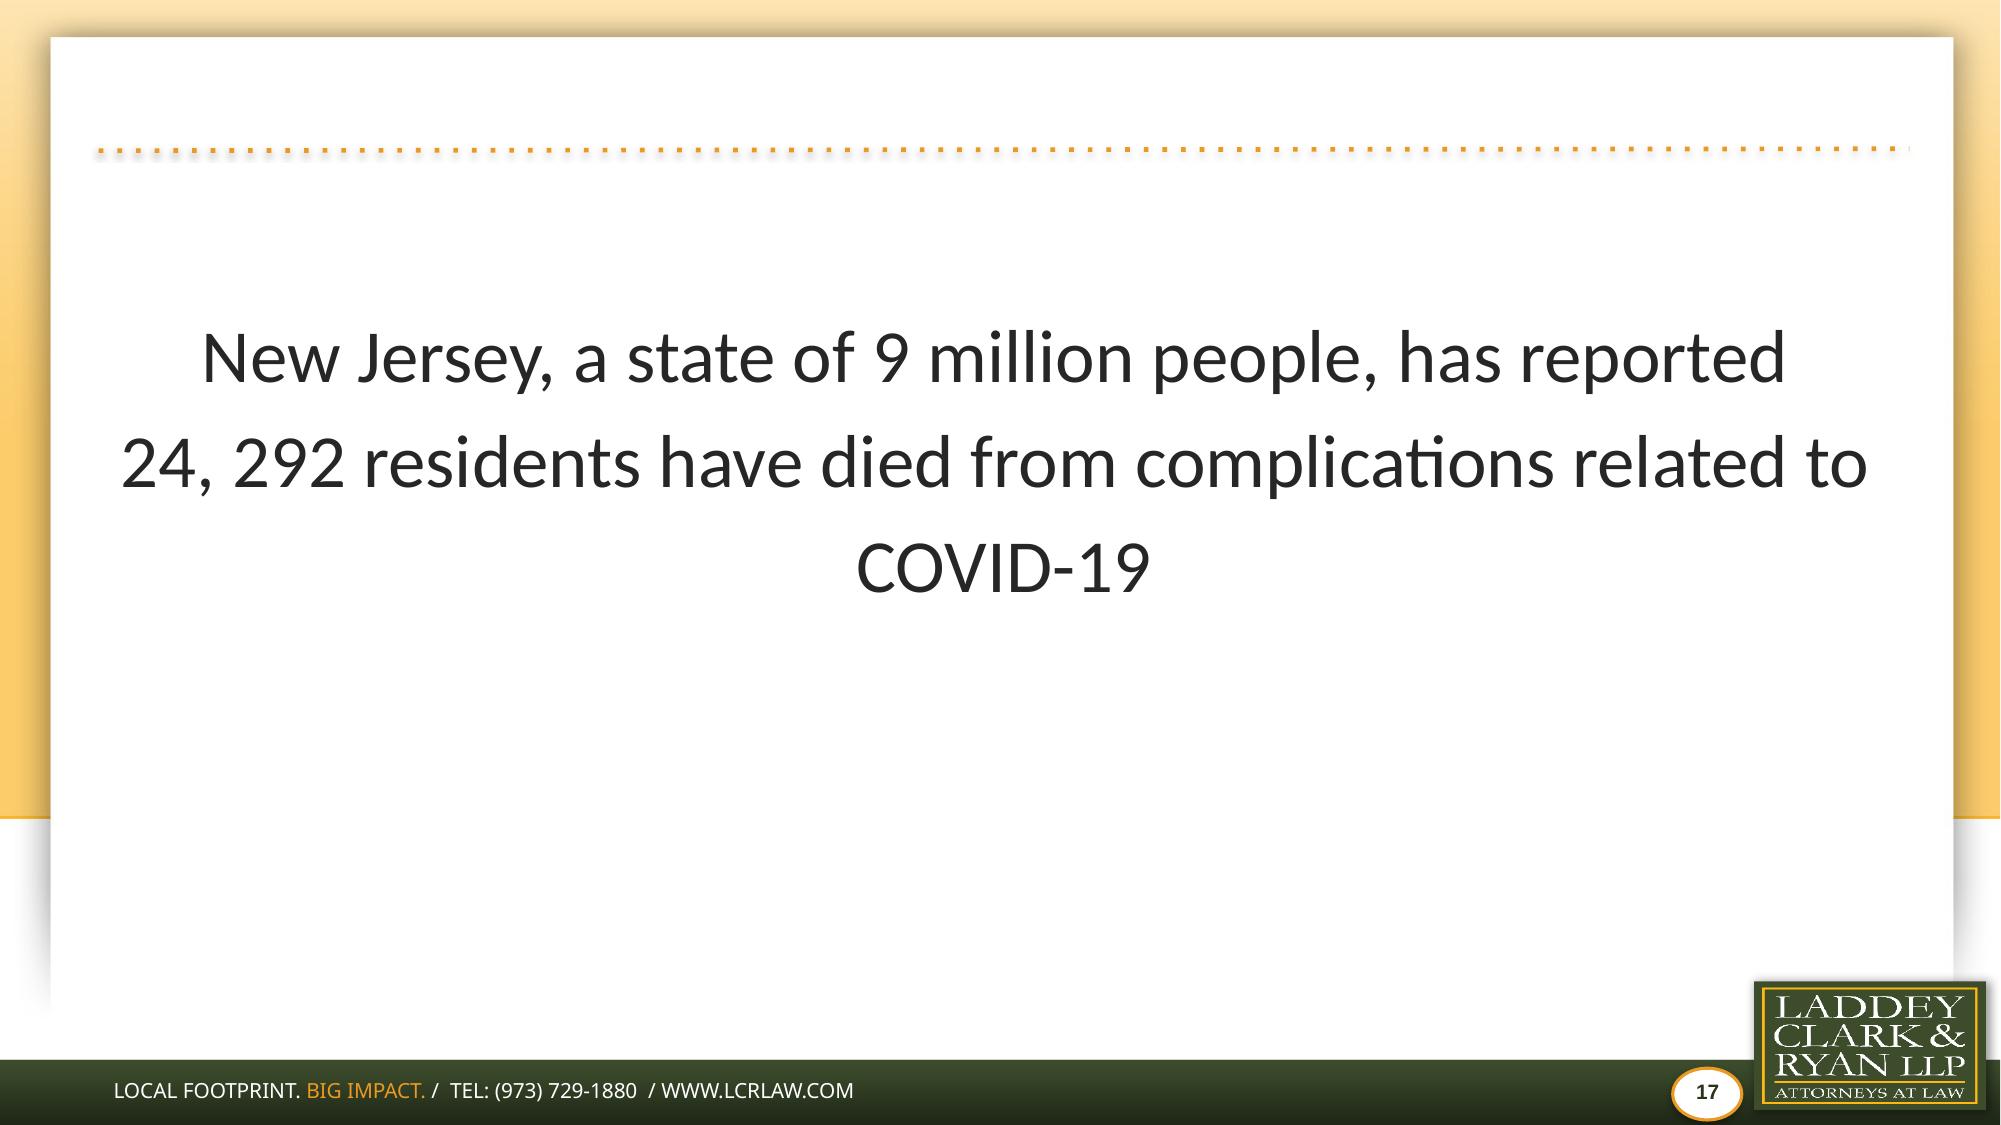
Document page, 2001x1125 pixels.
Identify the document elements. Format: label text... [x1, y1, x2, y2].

picture [0, 0, 2001, 1125]
list New Jersey, a state of 9 million people, has reported 24, 292 residents have died from complications related to COVID-19 [98, 155, 1910, 1031]
